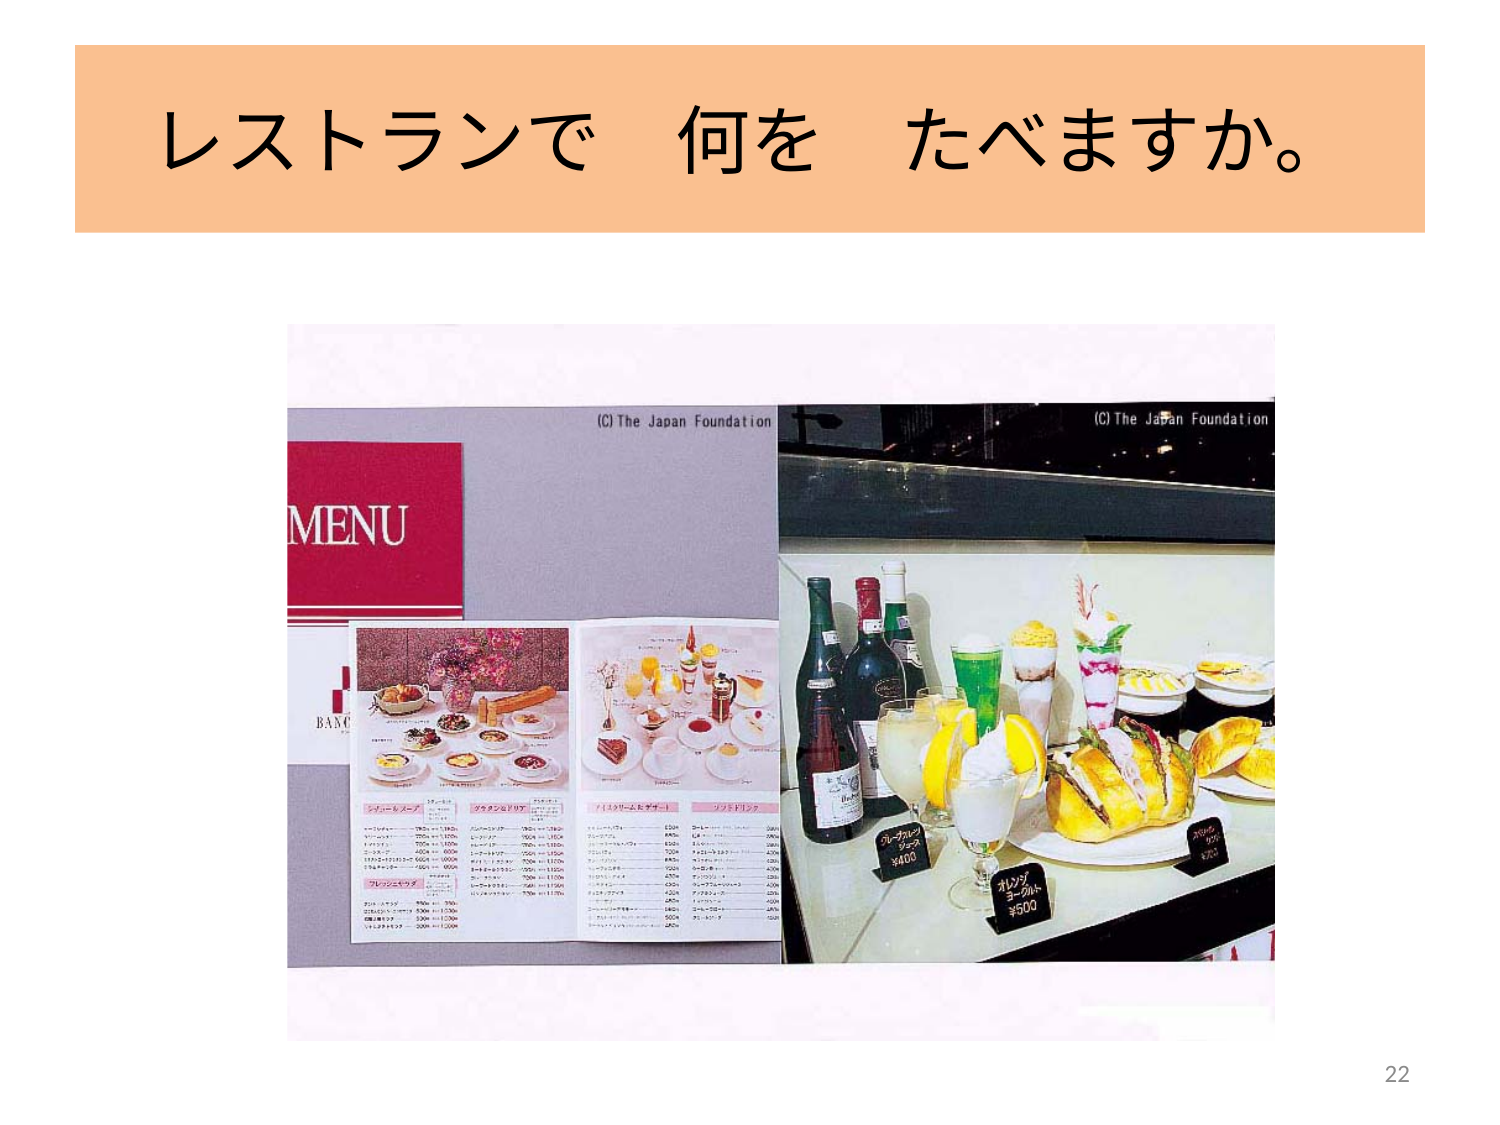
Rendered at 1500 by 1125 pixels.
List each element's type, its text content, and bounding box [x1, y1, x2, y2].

picture [287, 324, 1276, 1041]
title レストランで 何を たべますか。 [75, 45, 1425, 233]
slide_number 22 [1074, 1042, 1425, 1103]
